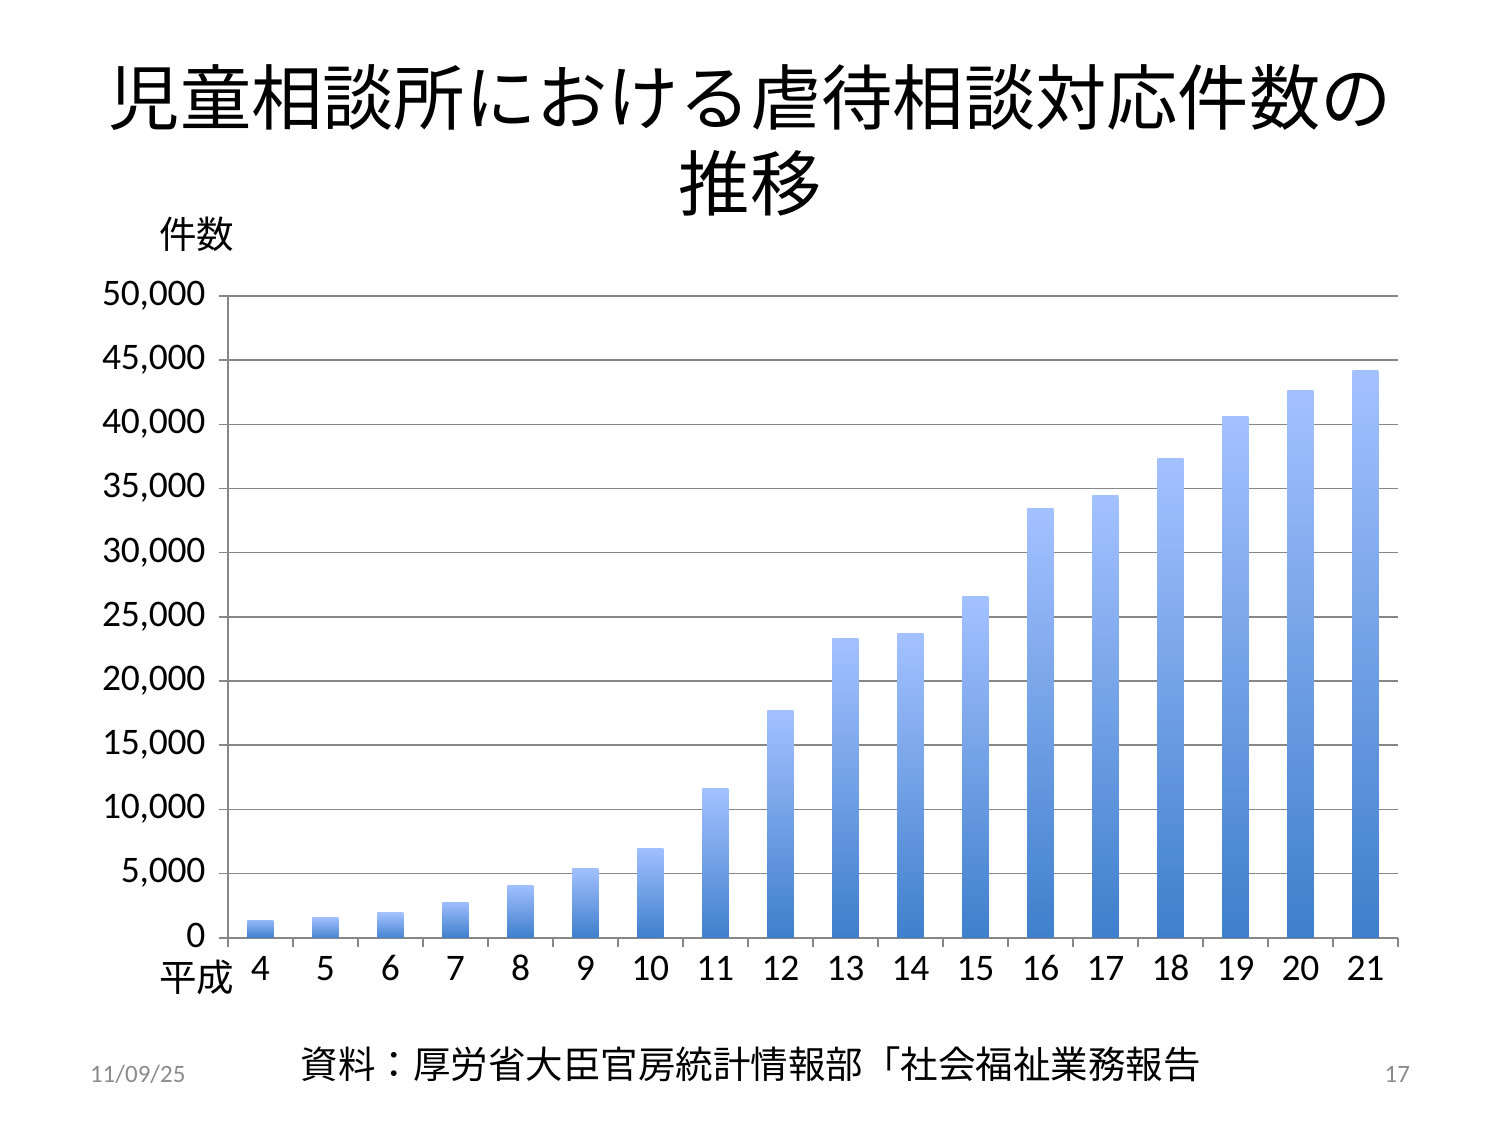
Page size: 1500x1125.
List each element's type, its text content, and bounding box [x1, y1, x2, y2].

title 児童相談所における虐待相談対応件数の推移 [75, 45, 1425, 233]
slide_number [75, 1042, 425, 1103]
chart [74, 262, 1426, 1006]
slide_number 17 [1074, 1042, 1425, 1103]
text_box 件数 [144, 204, 250, 260]
text_box 資料：厚労省大臣官房統計情報部「社会福祉業務報告 [285, 1033, 1216, 1094]
